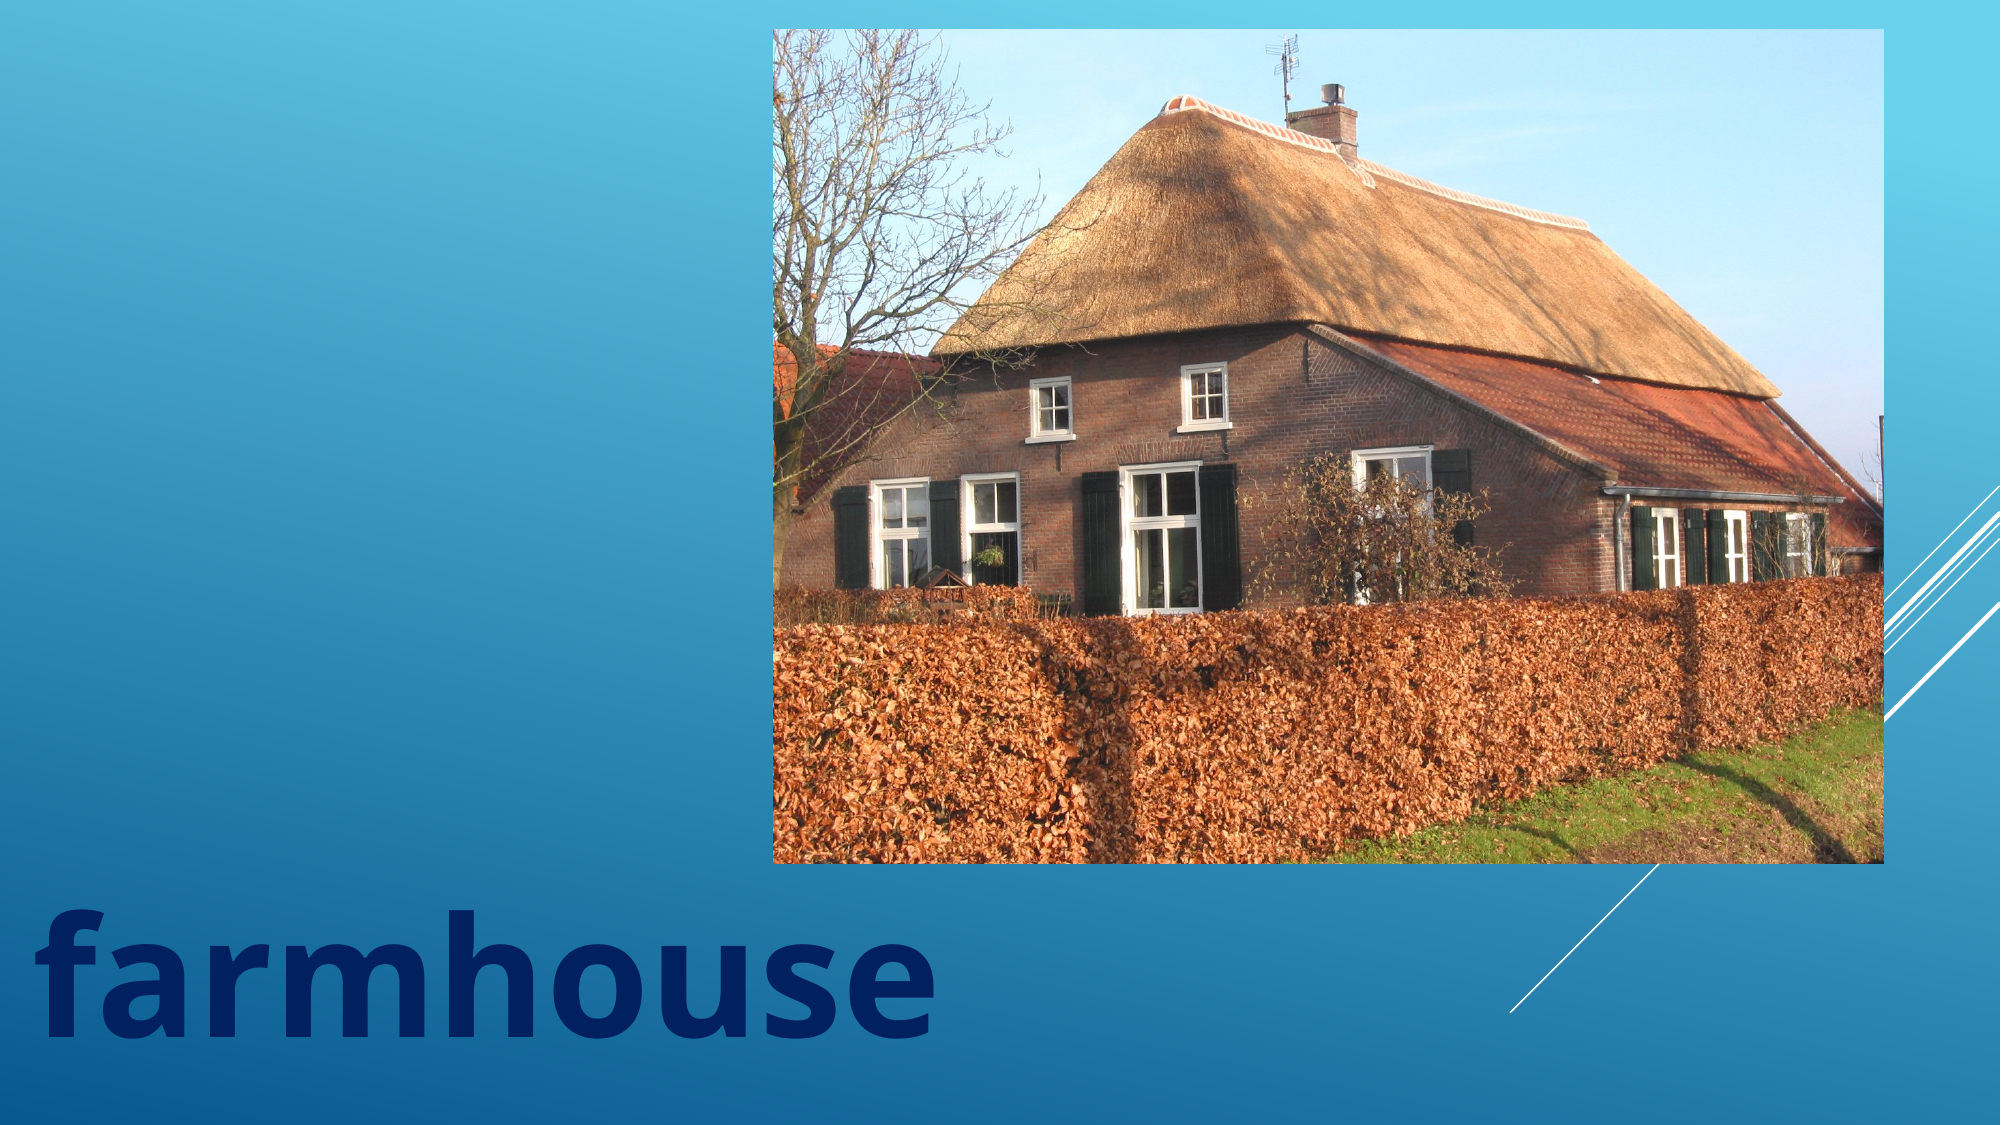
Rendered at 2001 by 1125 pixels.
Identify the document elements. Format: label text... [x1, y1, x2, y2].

list farmhouse [17, 863, 1044, 1125]
picture [772, 29, 1885, 864]
